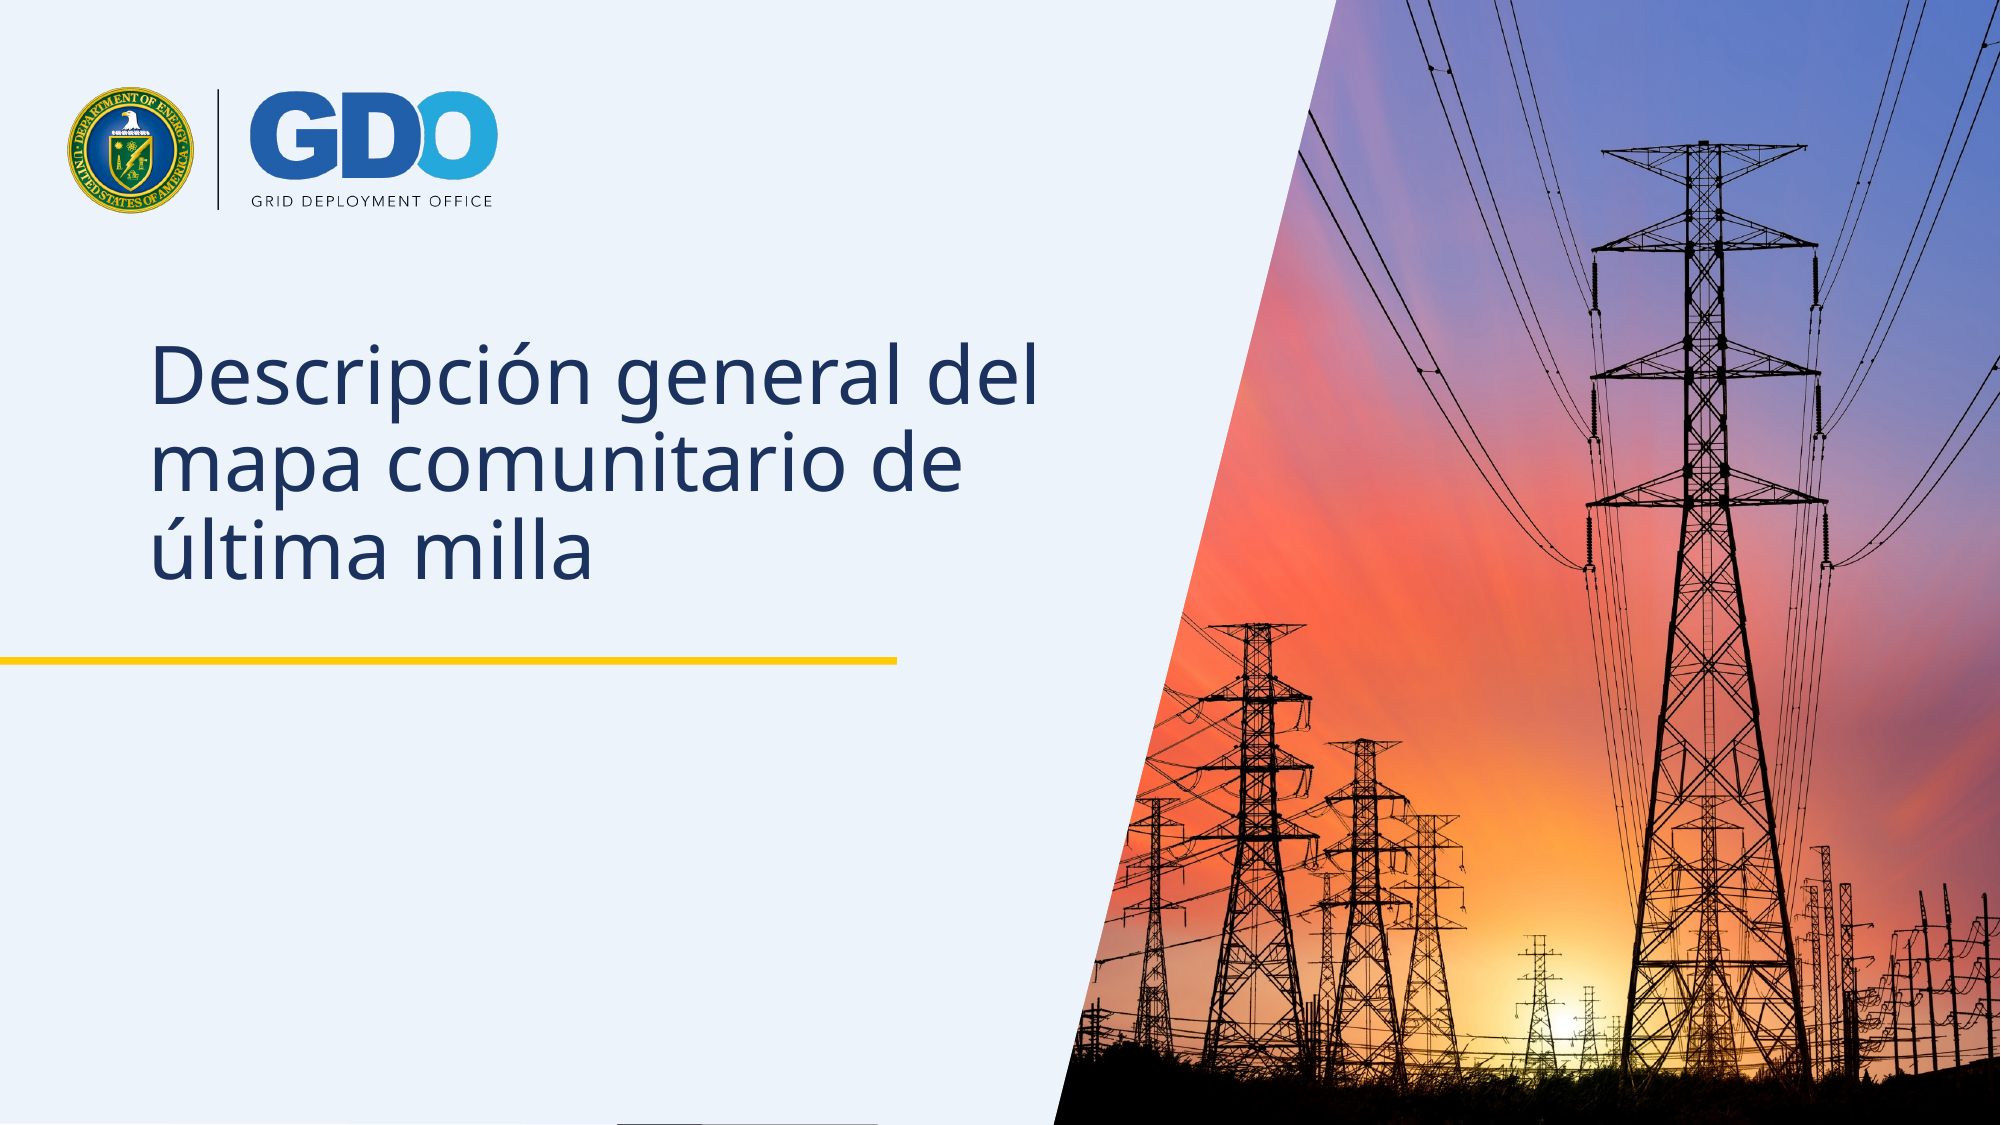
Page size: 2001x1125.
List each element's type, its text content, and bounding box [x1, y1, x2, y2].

picture [0, 72, 570, 226]
title Descripción general del mapa comunitario de última milla [148, 374, 1219, 554]
picture [1054, 0, 2000, 1125]
